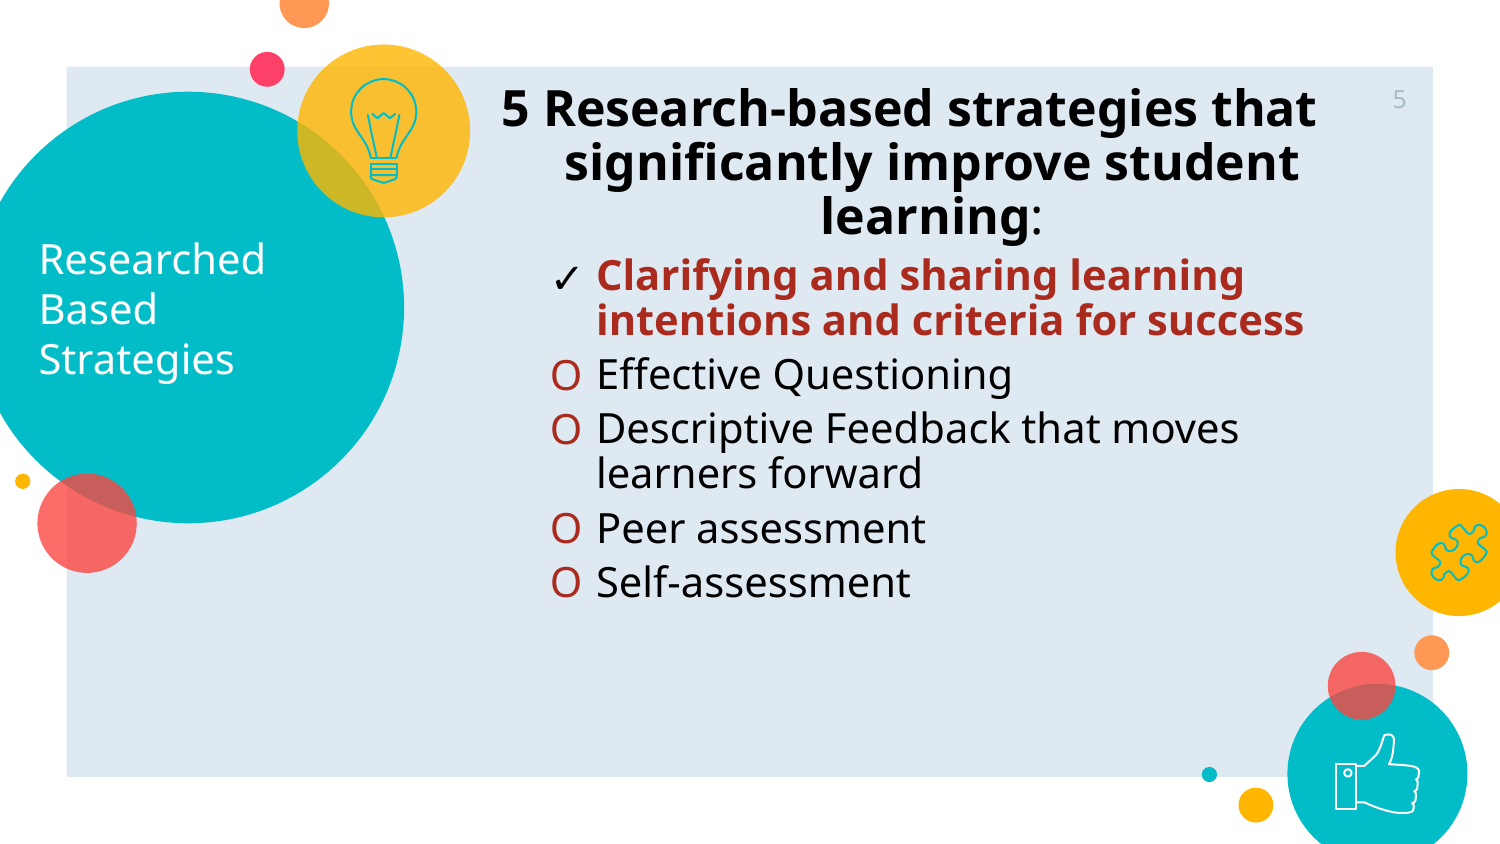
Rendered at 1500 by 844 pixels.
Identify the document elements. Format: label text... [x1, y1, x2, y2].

list 5 Research-based strategies that significantly improve student learning: Clarifying and sharing learning intentions and criteria for success Effective Questioning Descriptive Feedback that moves learners forward Peer assessment Self-assessment [476, 68, 1345, 706]
title Researched Based Strategies [23, 91, 375, 524]
slide_number ‹#› [1331, 68, 1422, 134]
